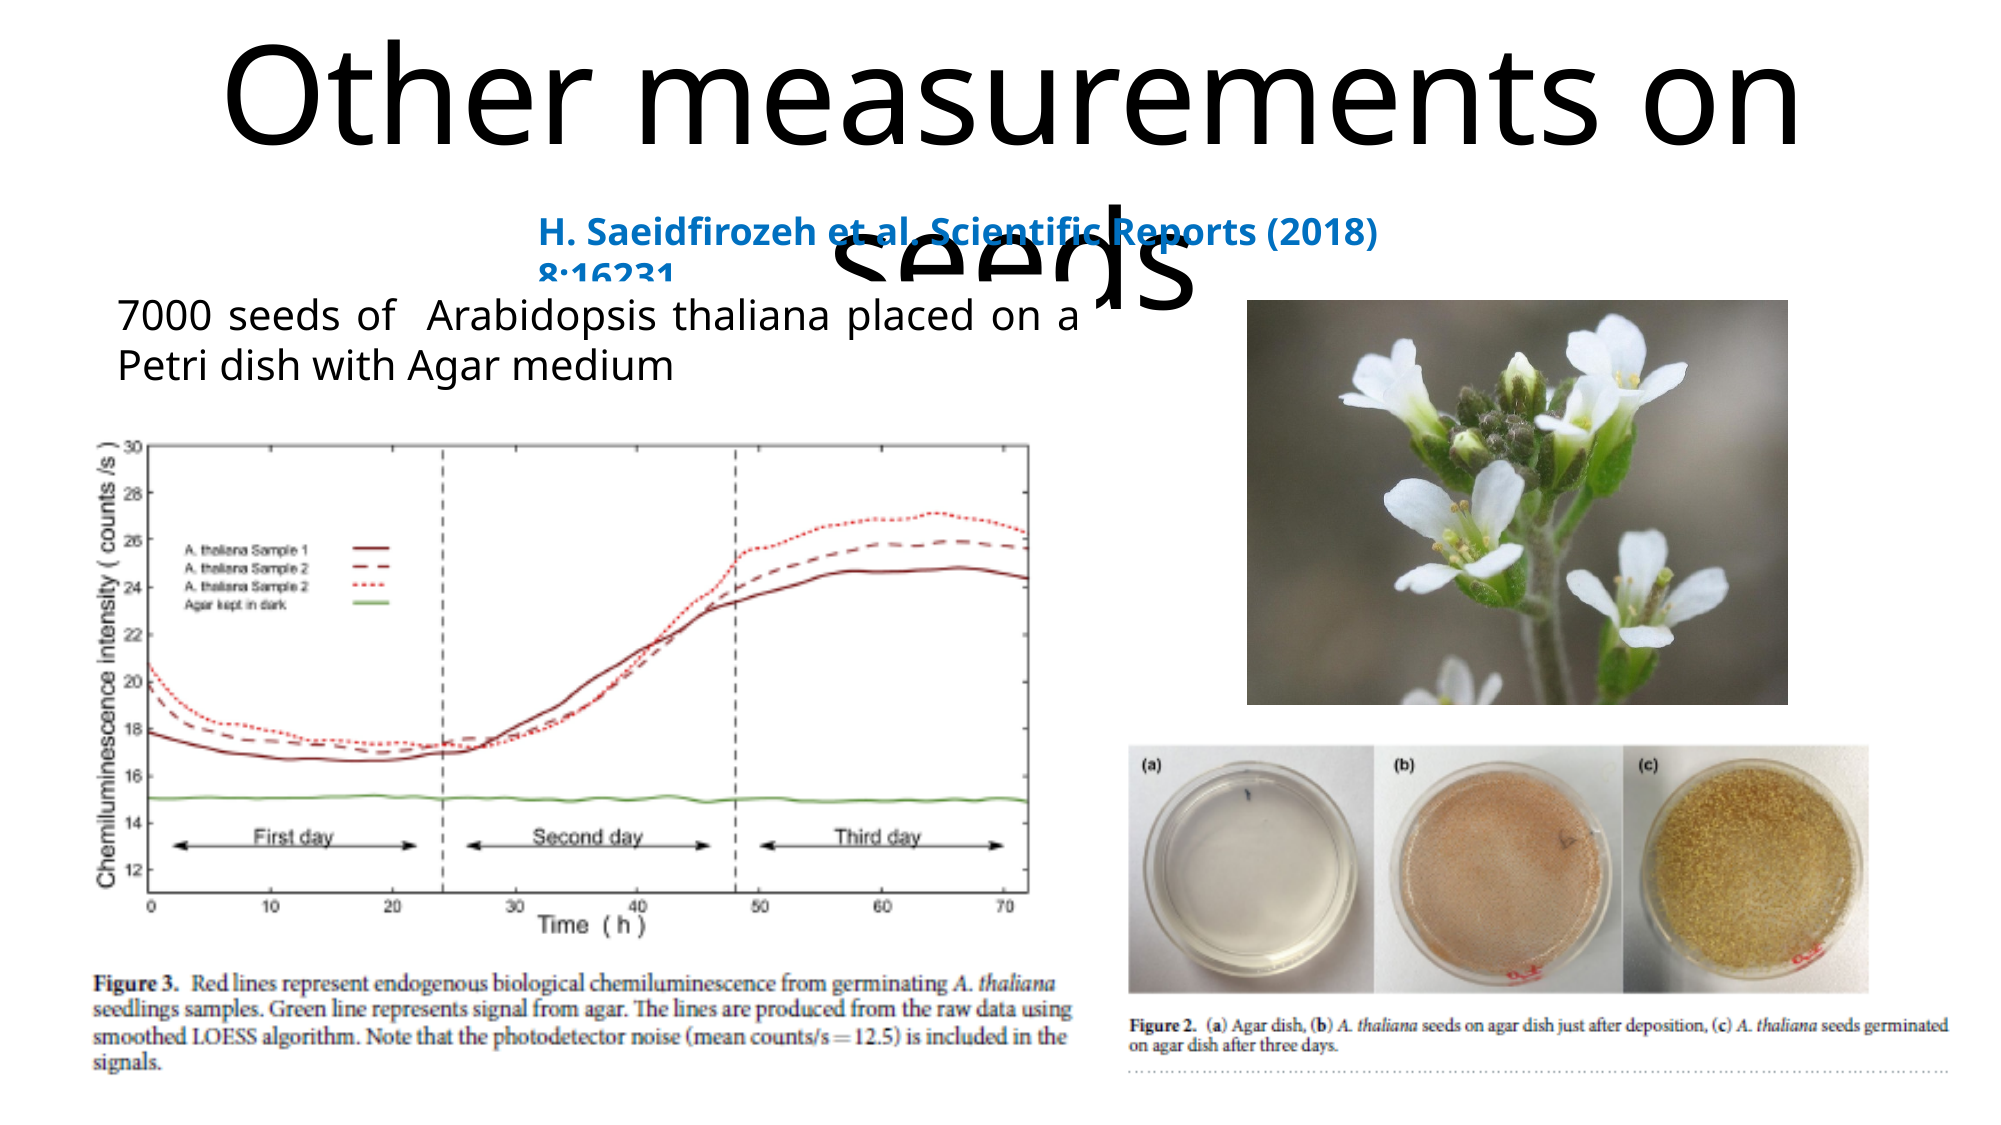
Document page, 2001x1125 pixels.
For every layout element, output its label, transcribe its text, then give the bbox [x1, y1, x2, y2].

text_box H. Saeidfirozeh et al. Scientific Reports (2018) 8:16231 [522, 200, 1478, 306]
text_box 7000 seeds of Arabidopsis thaliana placed on a Petri dish with Agar medium [102, 281, 1097, 397]
picture [1, 417, 2000, 1090]
text_box Other measurements on seeds [27, 0, 2000, 345]
picture [1247, 299, 1788, 706]
